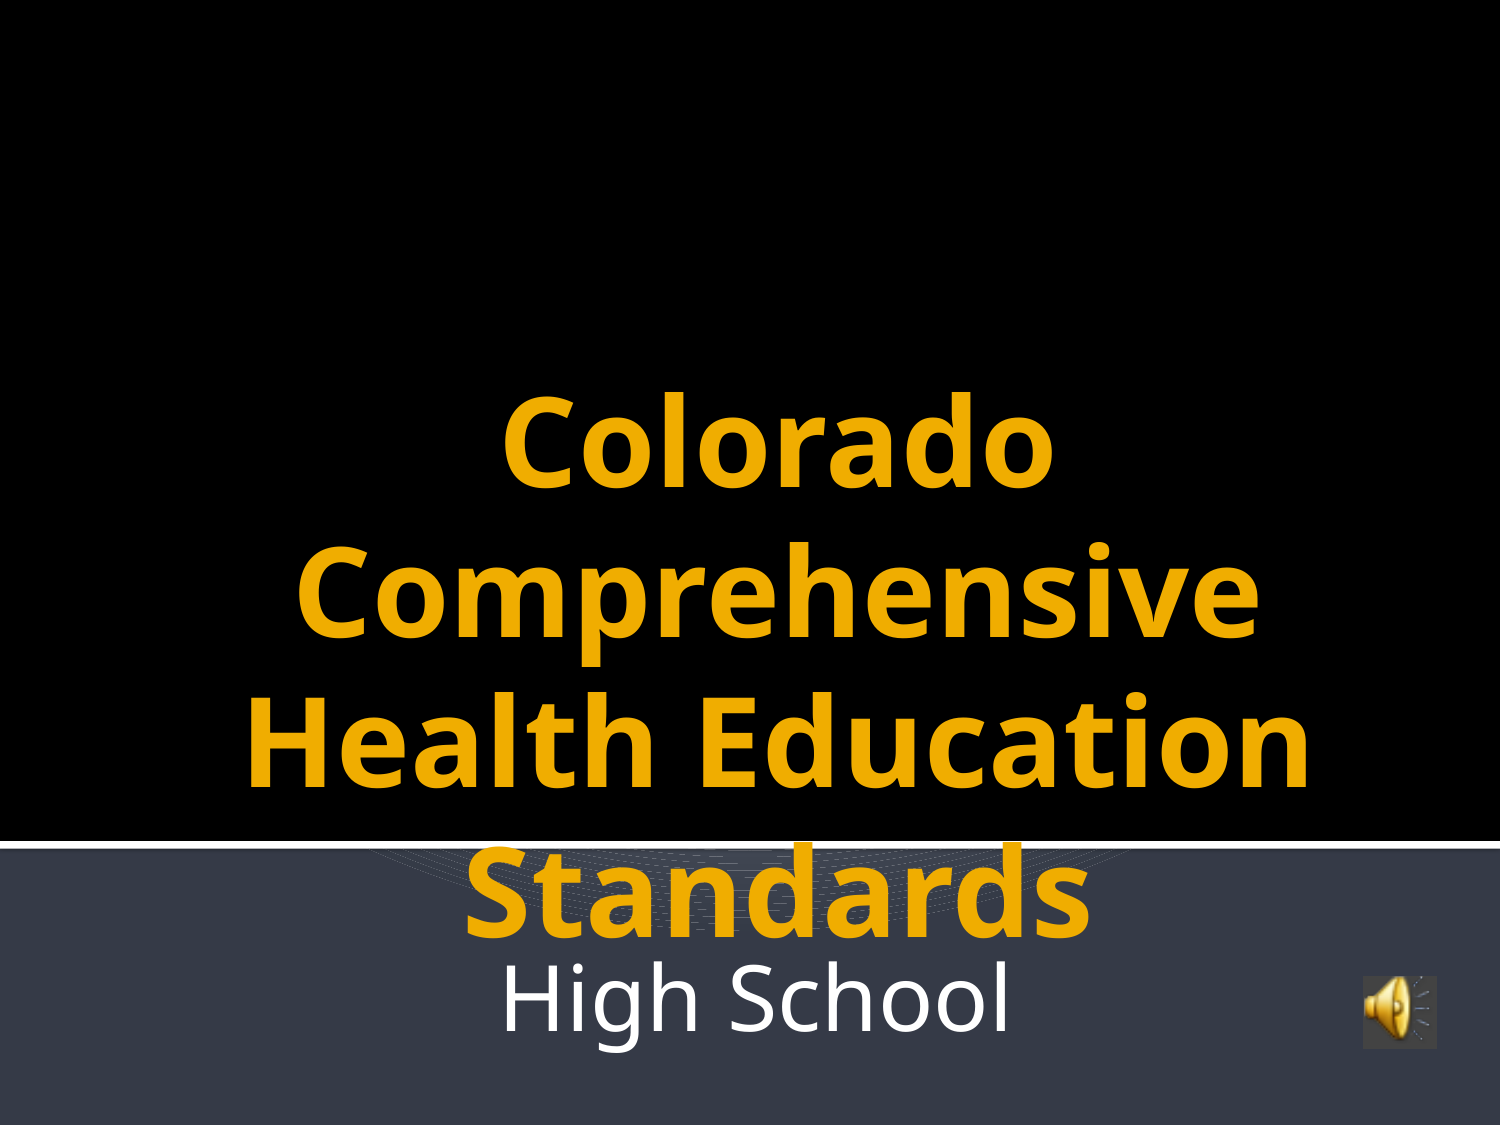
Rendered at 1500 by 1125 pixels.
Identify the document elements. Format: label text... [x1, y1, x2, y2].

subtitle High School [150, 912, 1350, 1050]
picture [1362, 974, 1438, 1050]
title Colorado Comprehensive Health Education Standards [112, 362, 1438, 1013]
